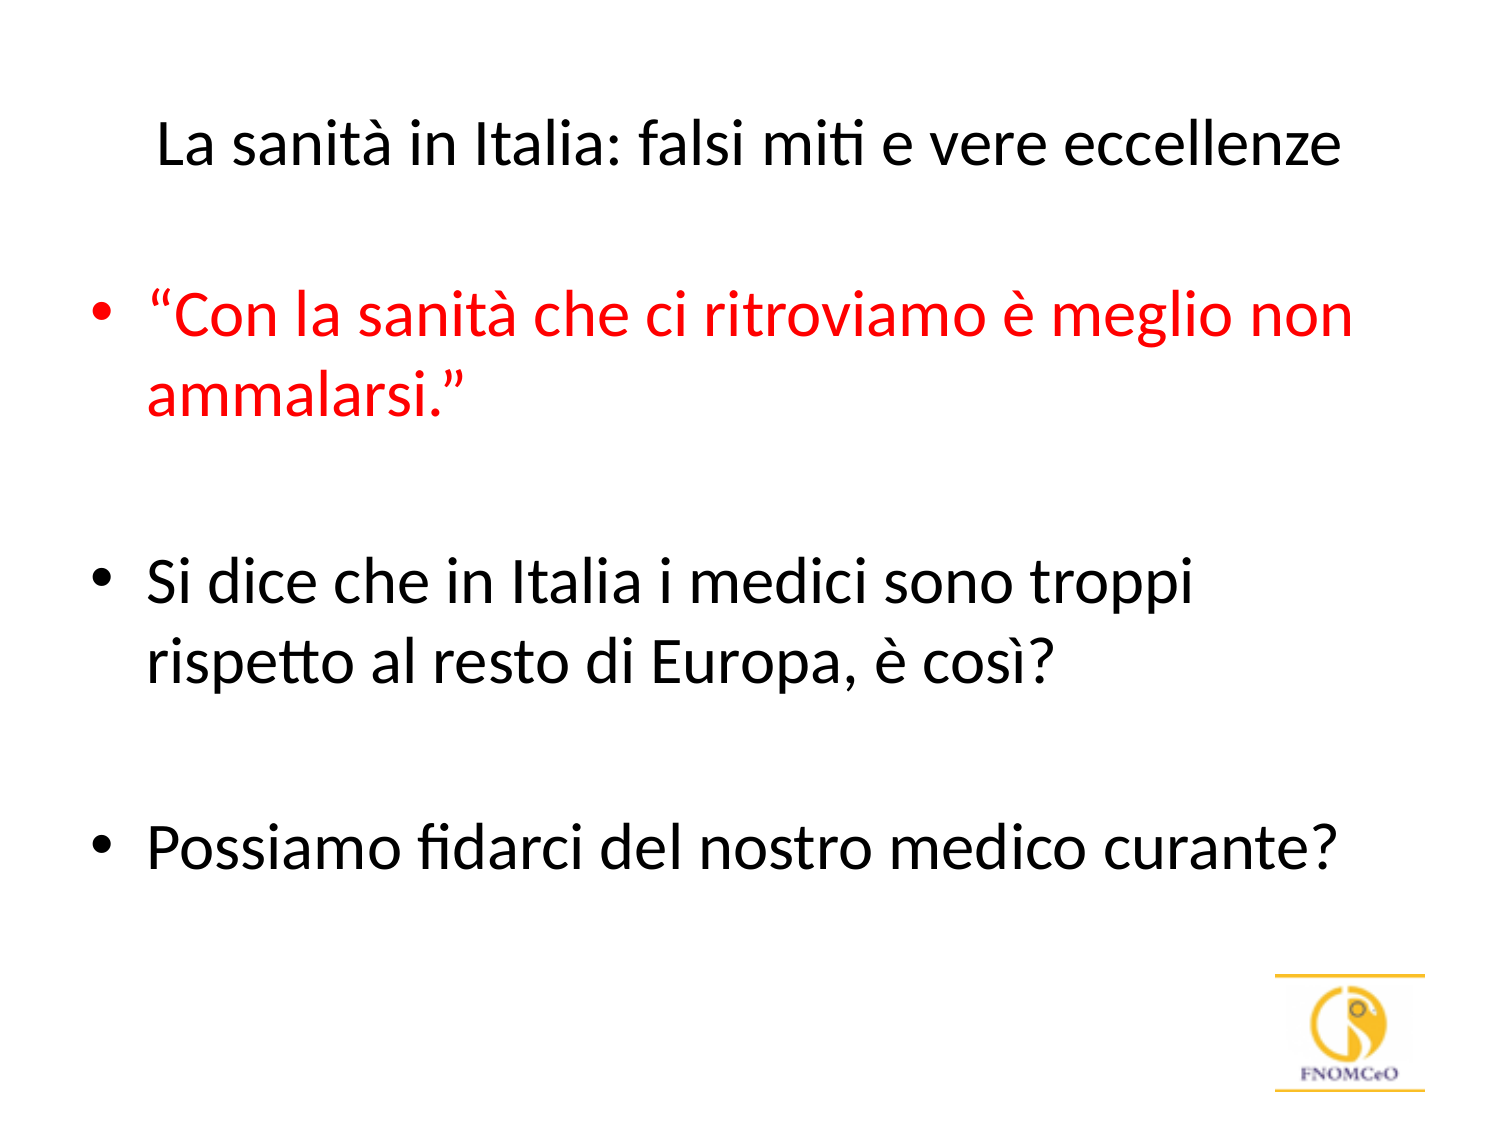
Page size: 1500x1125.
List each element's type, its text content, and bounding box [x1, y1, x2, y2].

list “Con la sanità che ci ritroviamo è meglio non ammalarsi.” Si dice che in Italia i medici sono troppi rispetto al resto di Europa, è così? Possiamo fidarci del nostro medico curante? [75, 262, 1425, 1005]
picture [1274, 974, 1426, 1092]
title La sanità in Italia: falsi miti e vere eccellenze [75, 45, 1425, 233]
